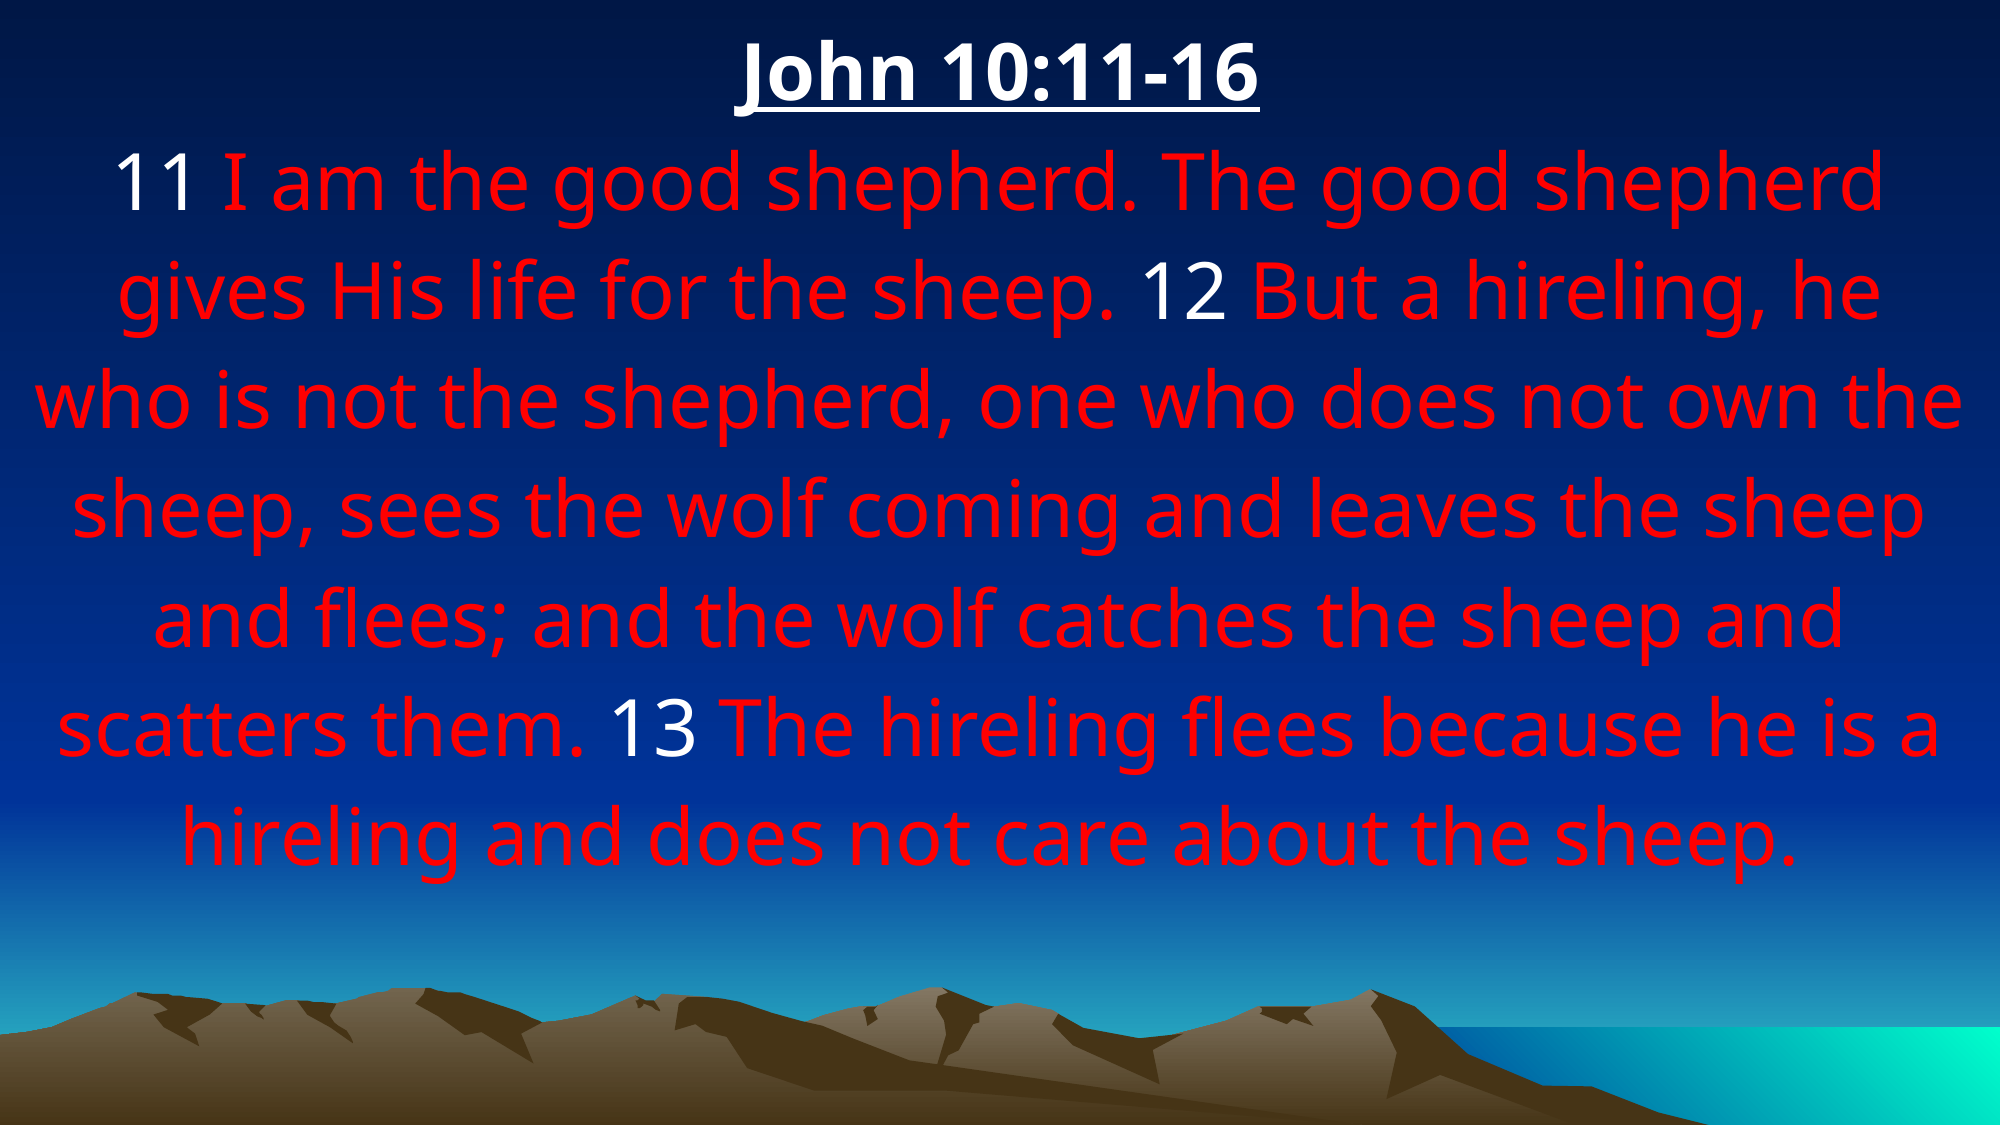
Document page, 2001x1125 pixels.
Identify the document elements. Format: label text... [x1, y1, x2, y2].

text_box John 10:11-16 11 I am the good shepherd. The good shepherd gives His life for the sheep. 12 But a hireling, he who is not the shepherd, one who does not own the sheep, sees the wolf coming and leaves the sheep and flees; and the wolf catches the sheep and scatters them. 13 The hireling flees because he is a hireling and does not care about the sheep. [12, 0, 1988, 988]
